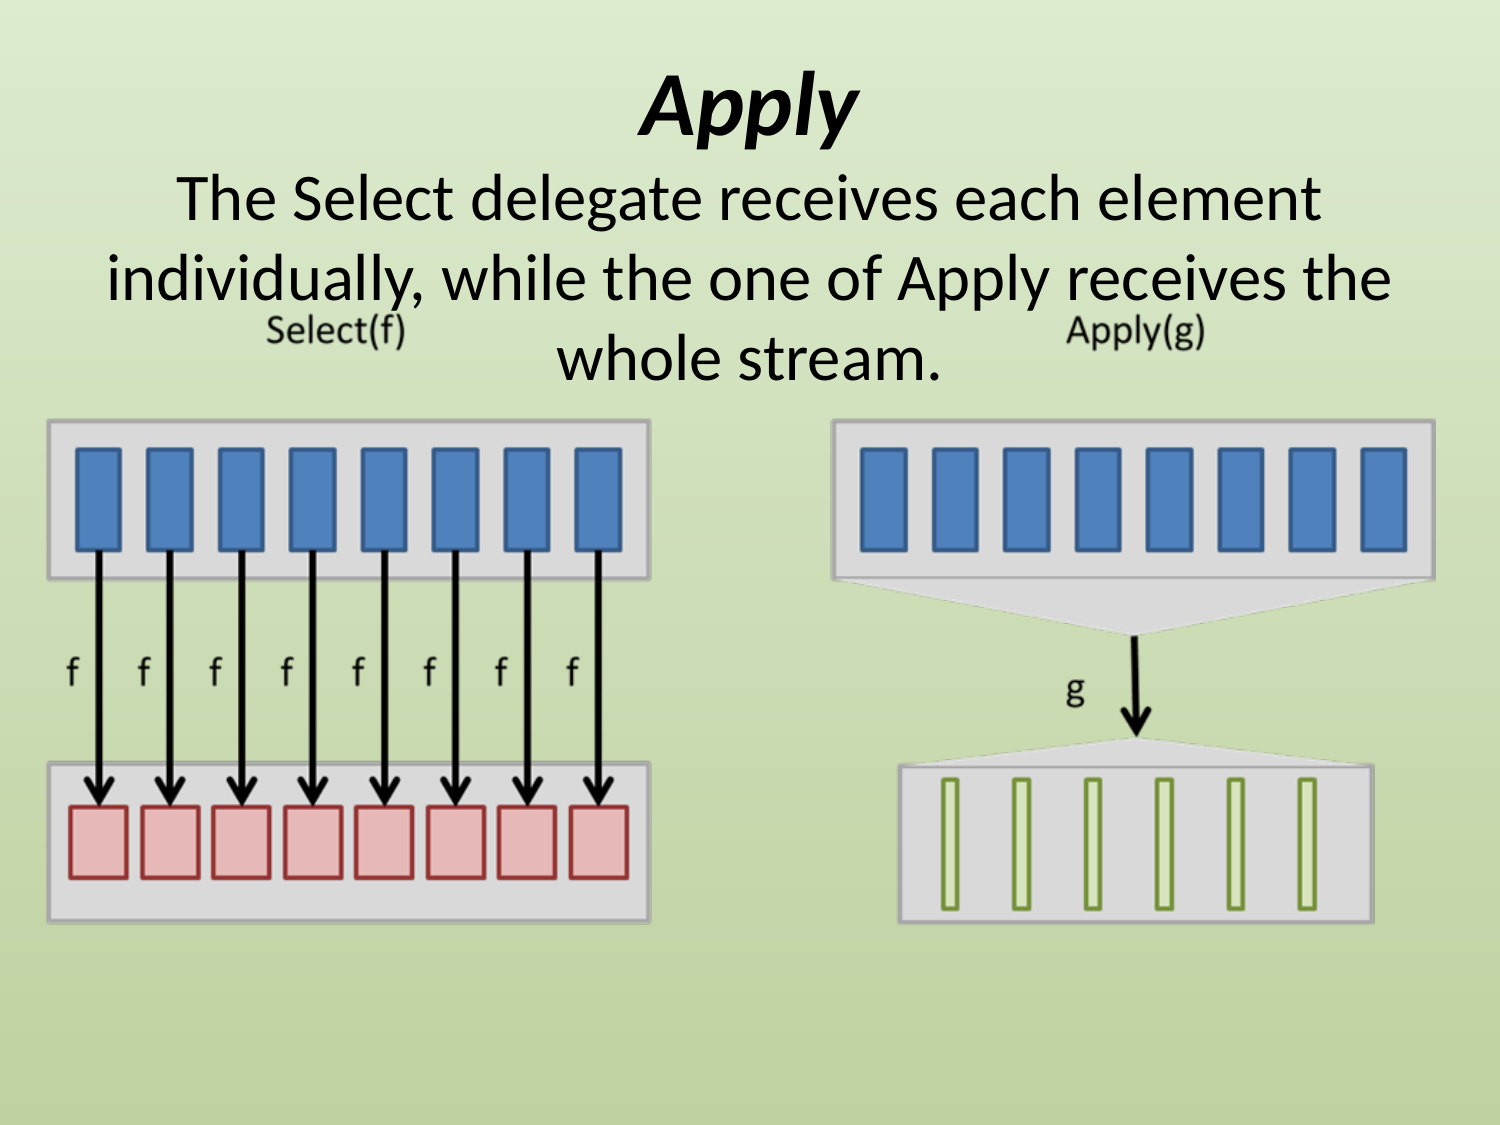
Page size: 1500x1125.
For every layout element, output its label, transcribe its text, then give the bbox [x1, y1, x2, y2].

picture [40, 290, 1436, 926]
title Apply The Select delegate receives each element individually, while the one of Apply receives the whole stream. [75, 45, 1425, 233]
